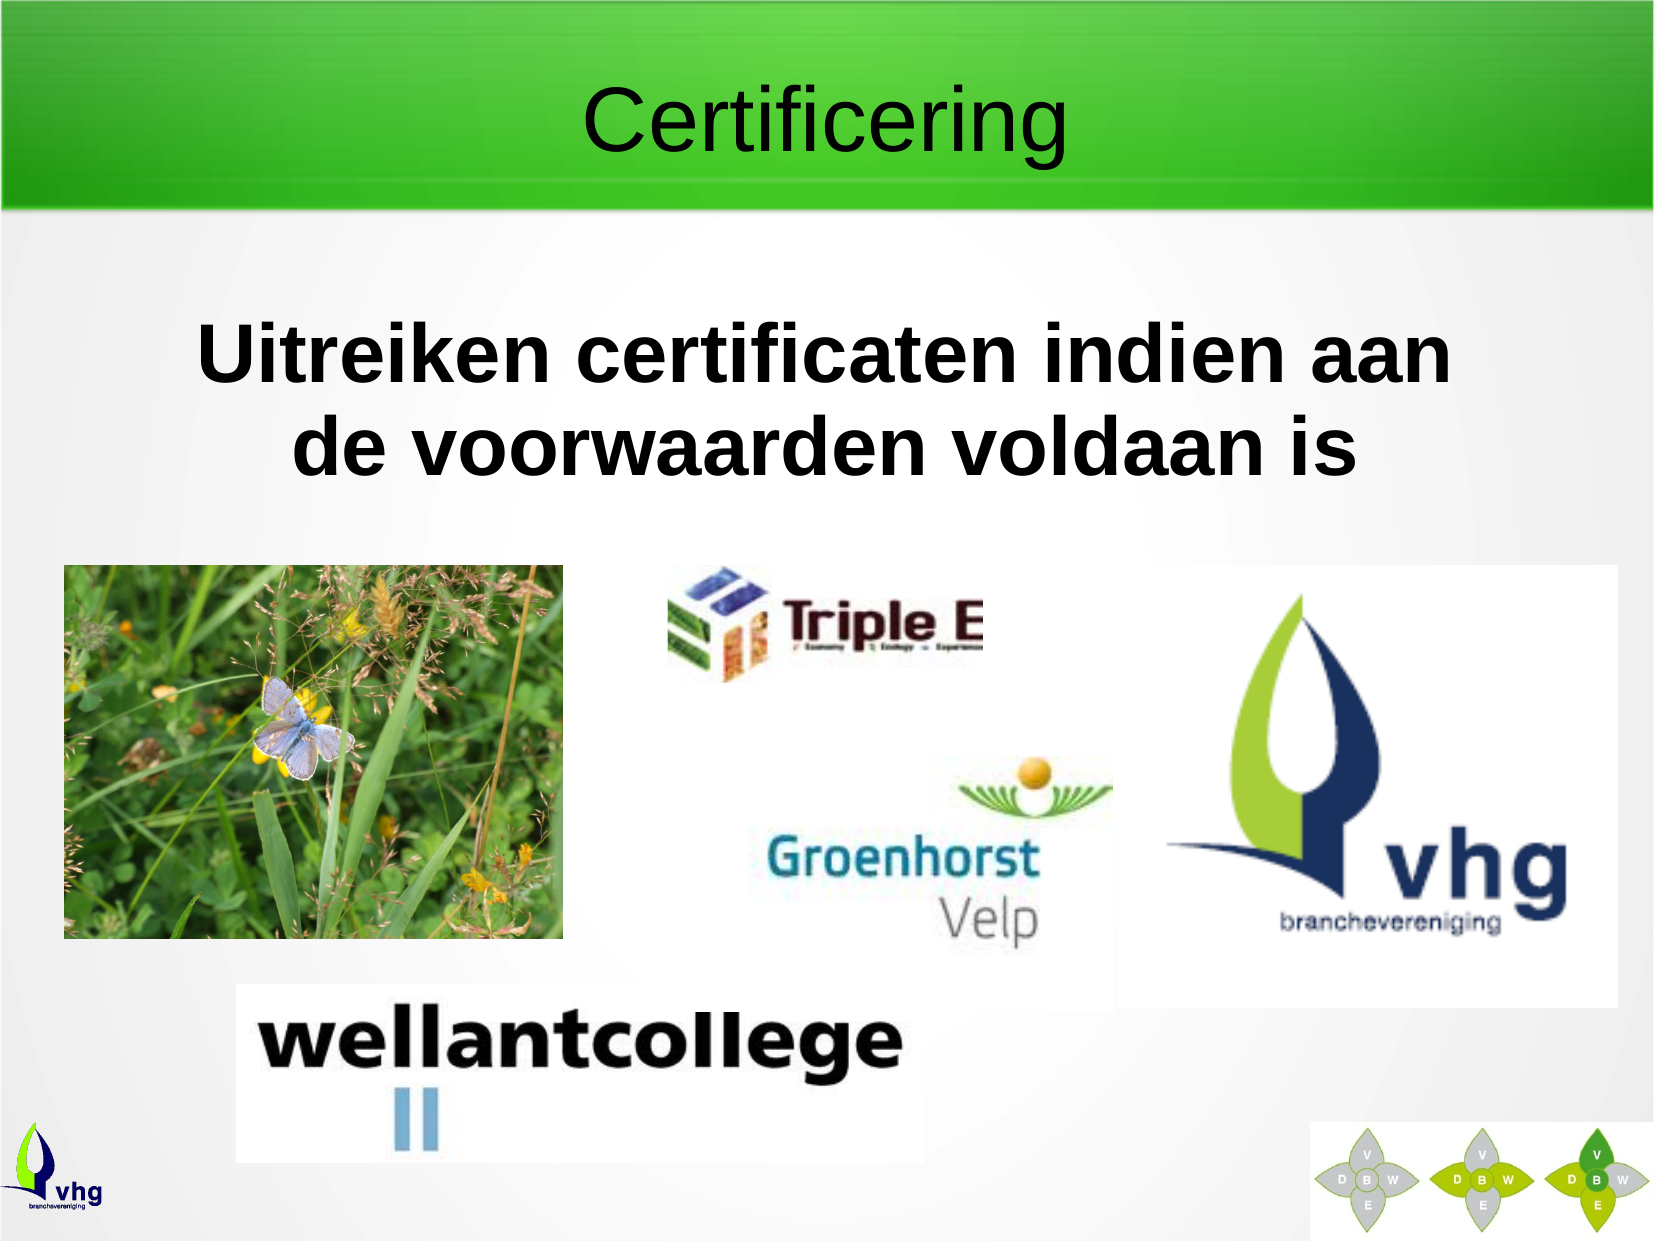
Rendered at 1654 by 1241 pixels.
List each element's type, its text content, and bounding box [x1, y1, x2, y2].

picture [0, 0, 1654, 1241]
text_box Certificering [82, 47, 1571, 189]
text_box Uitreiken certificaten indien aan de voorwaarden voldaan is [128, 301, 1523, 502]
